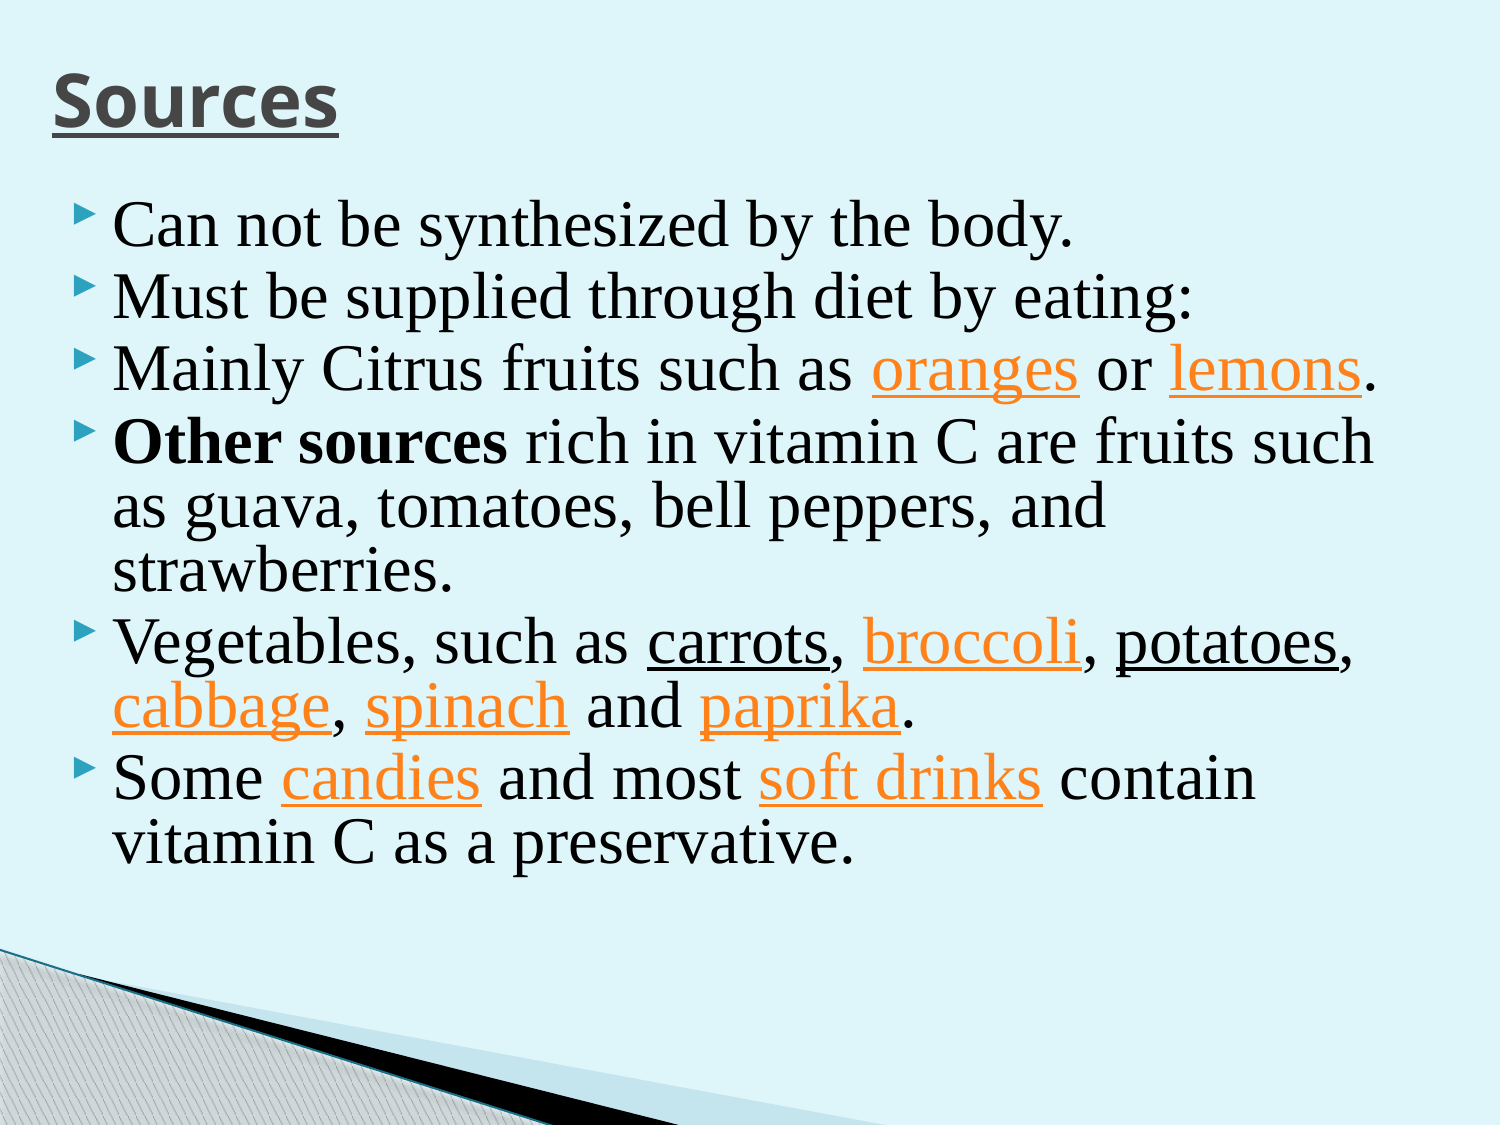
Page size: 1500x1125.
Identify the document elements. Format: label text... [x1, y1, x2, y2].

title Sources [37, 45, 1425, 150]
list Can not be synthesized by the body. Must be supplied through diet by eating: Mainly Citrus fruits such as oranges or lemons. Other sources rich in vitamin C are fruits such as guava, tomatoes, bell peppers, and strawberries. Vegetables, such as carrots, broccoli, potatoes, cabbage, spinach and paprika. Some candies and most soft drinks contain vitamin C as a preservative. [37, 187, 1450, 1063]
